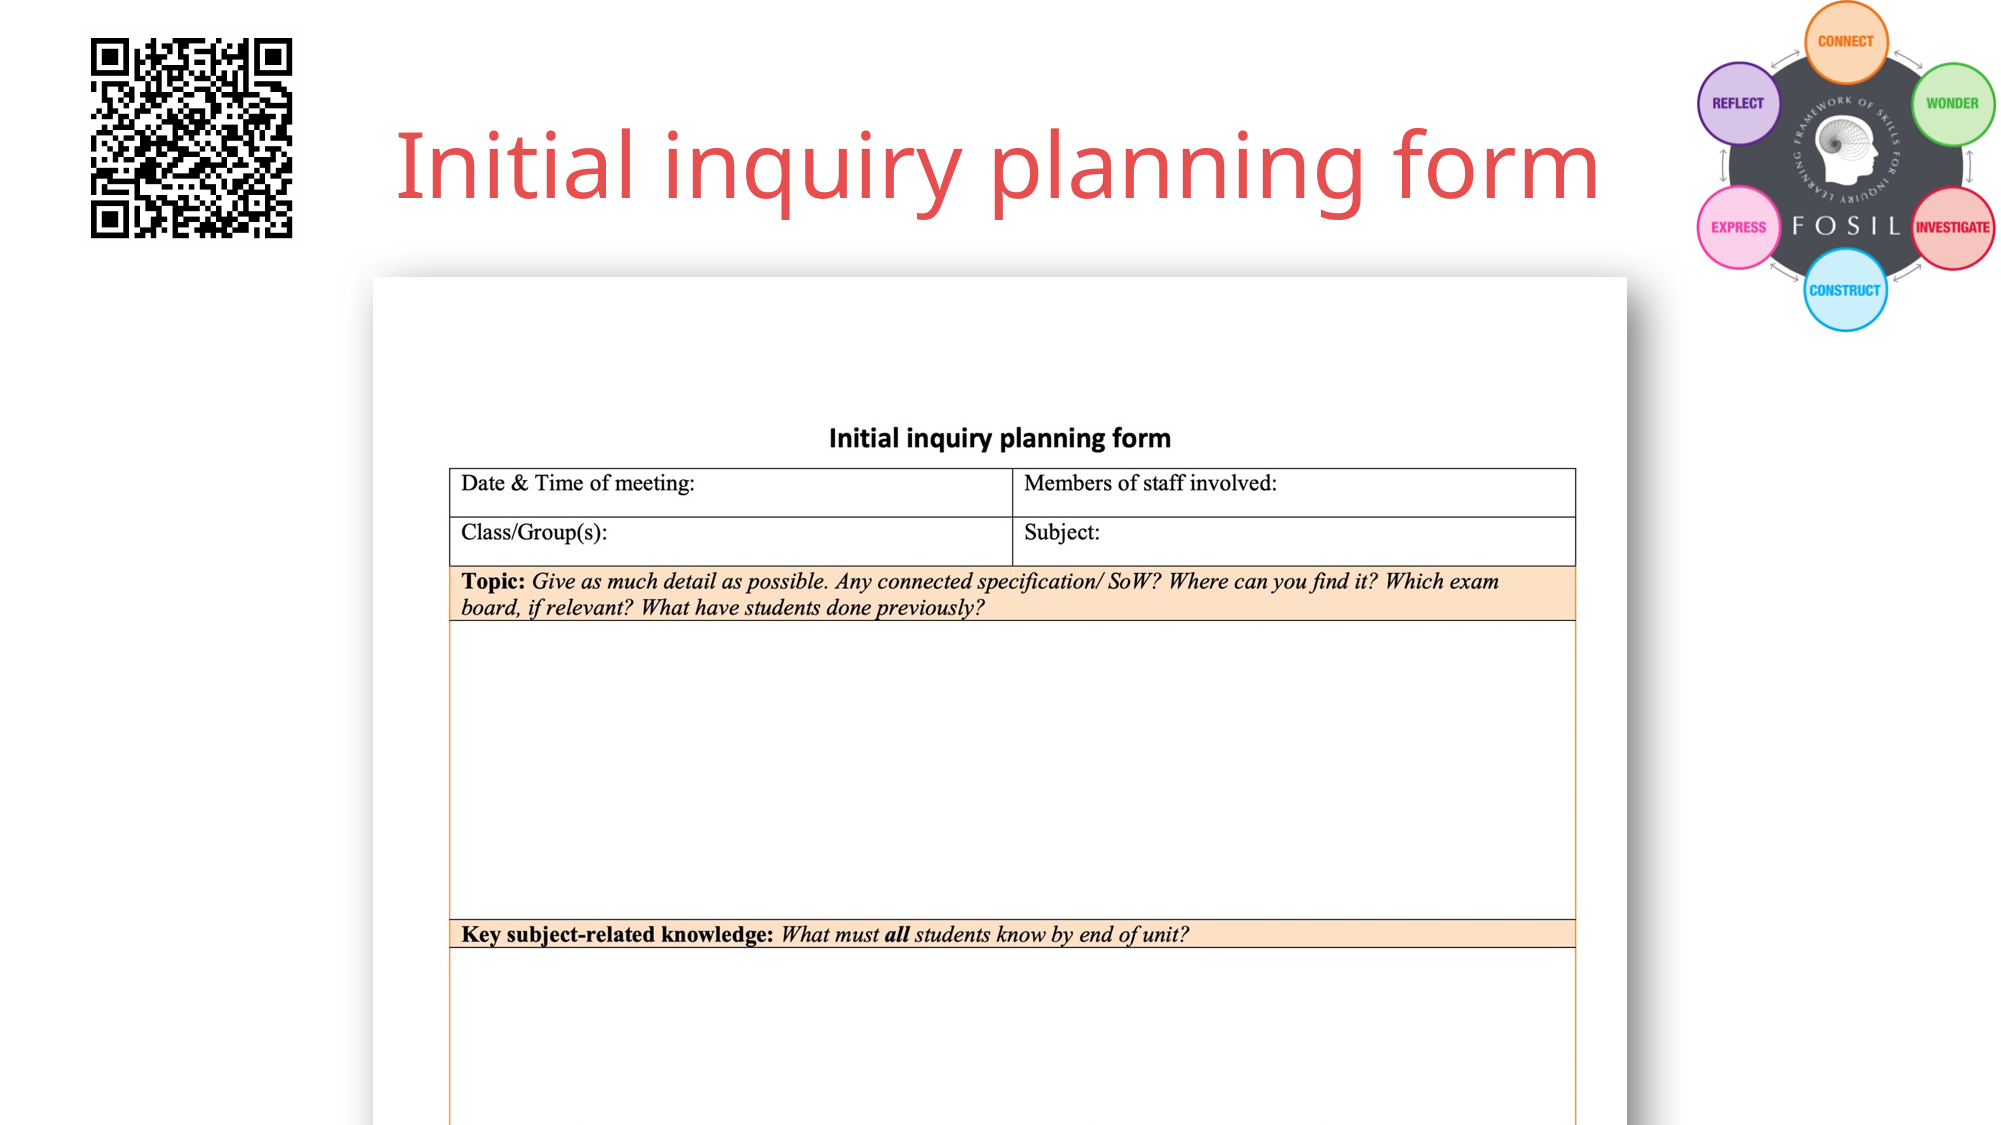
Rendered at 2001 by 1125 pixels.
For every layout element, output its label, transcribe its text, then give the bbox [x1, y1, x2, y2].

picture [373, 277, 1627, 1125]
picture [80, 27, 303, 249]
picture [1688, 0, 2000, 339]
title Initial inquiry planning form [137, 59, 1688, 278]
